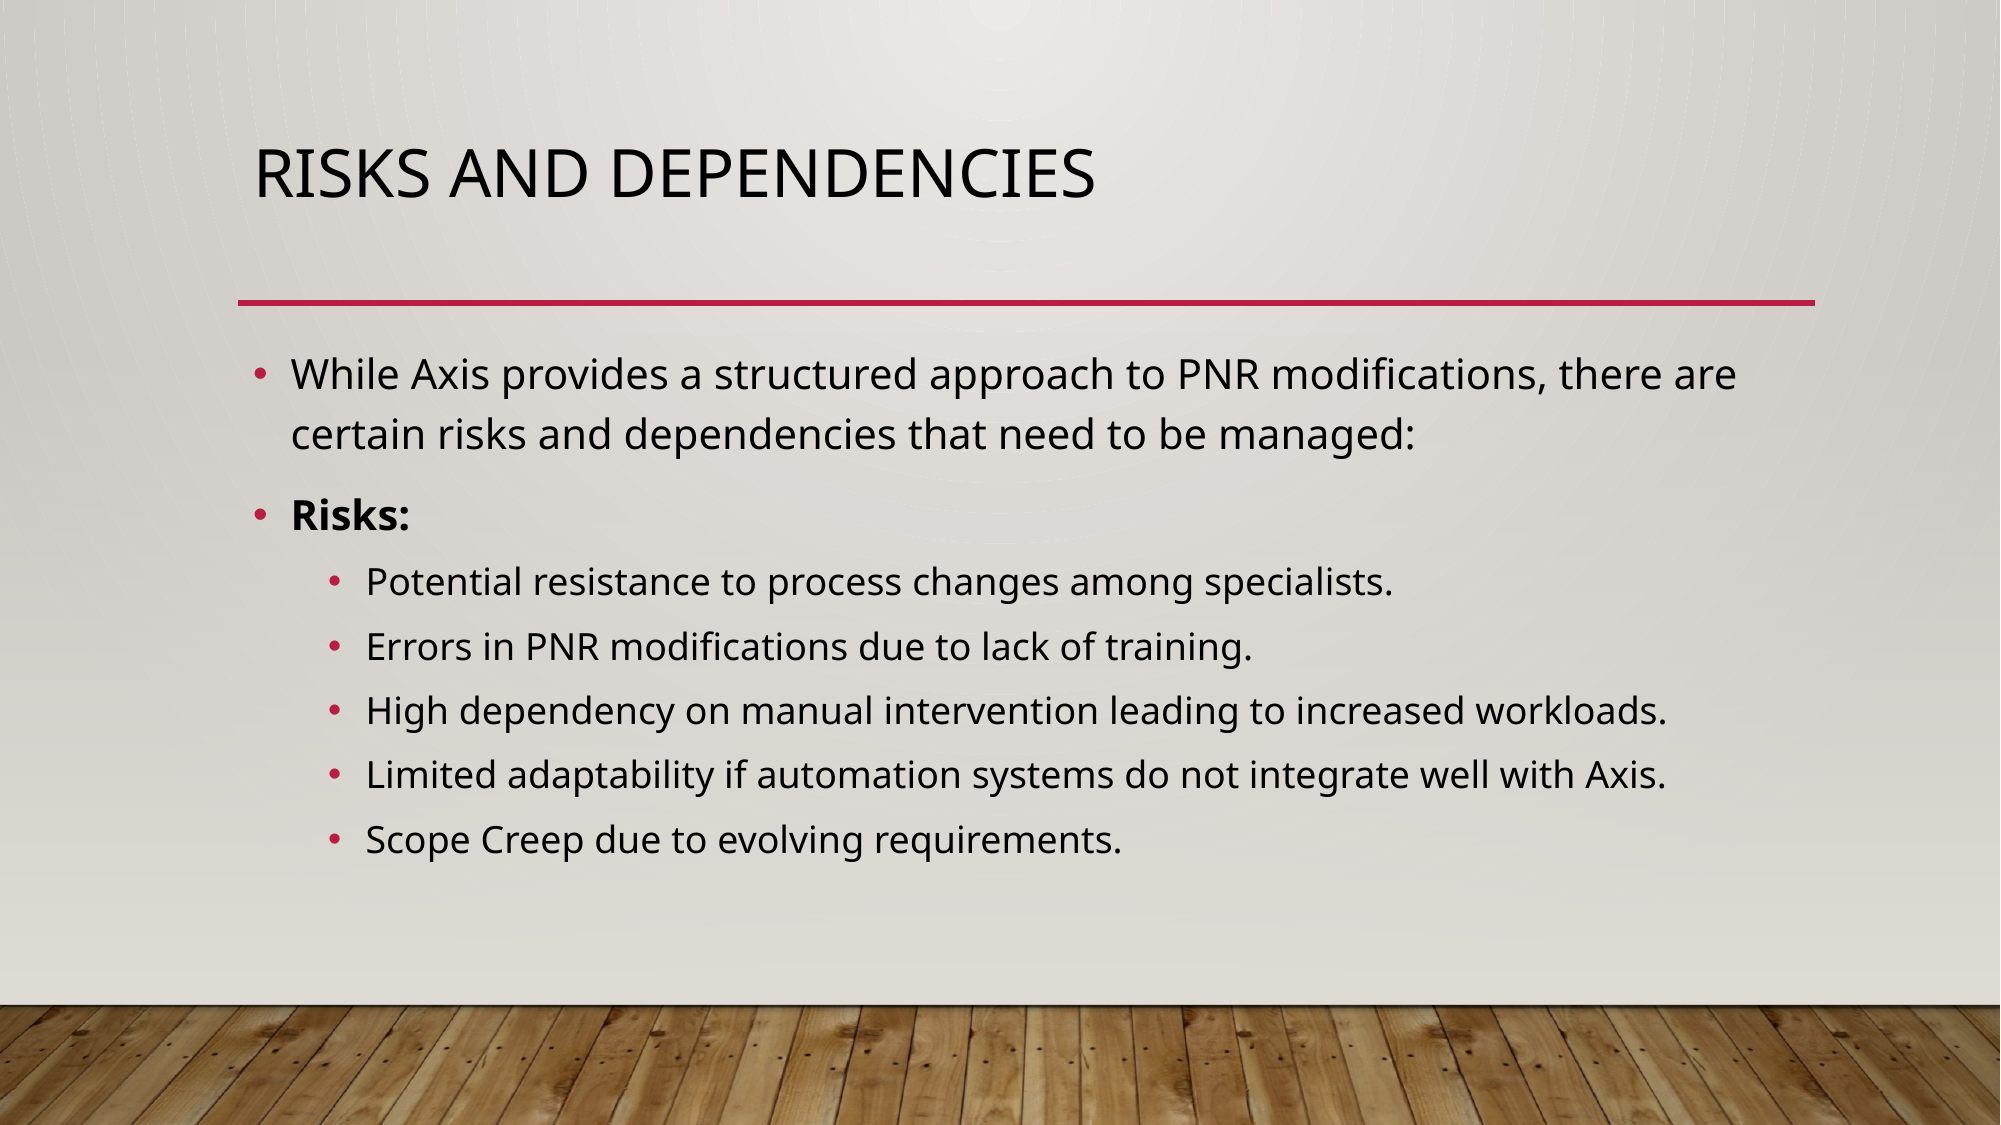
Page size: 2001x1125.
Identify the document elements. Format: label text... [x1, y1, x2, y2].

list While Axis provides a structured approach to PNR modifications, there are certain risks and dependencies that need to be managed: Risks: Potential resistance to process changes among specialists. Errors in PNR modifications due to lack of training. High dependency on manual intervention leading to increased workloads. Limited adaptability if automation systems do not integrate well with Axis. Scope Creep due to evolving requirements. [238, 330, 1814, 897]
title Risks and dependencies [238, 131, 1814, 305]
picture [0, 1005, 2000, 1125]
